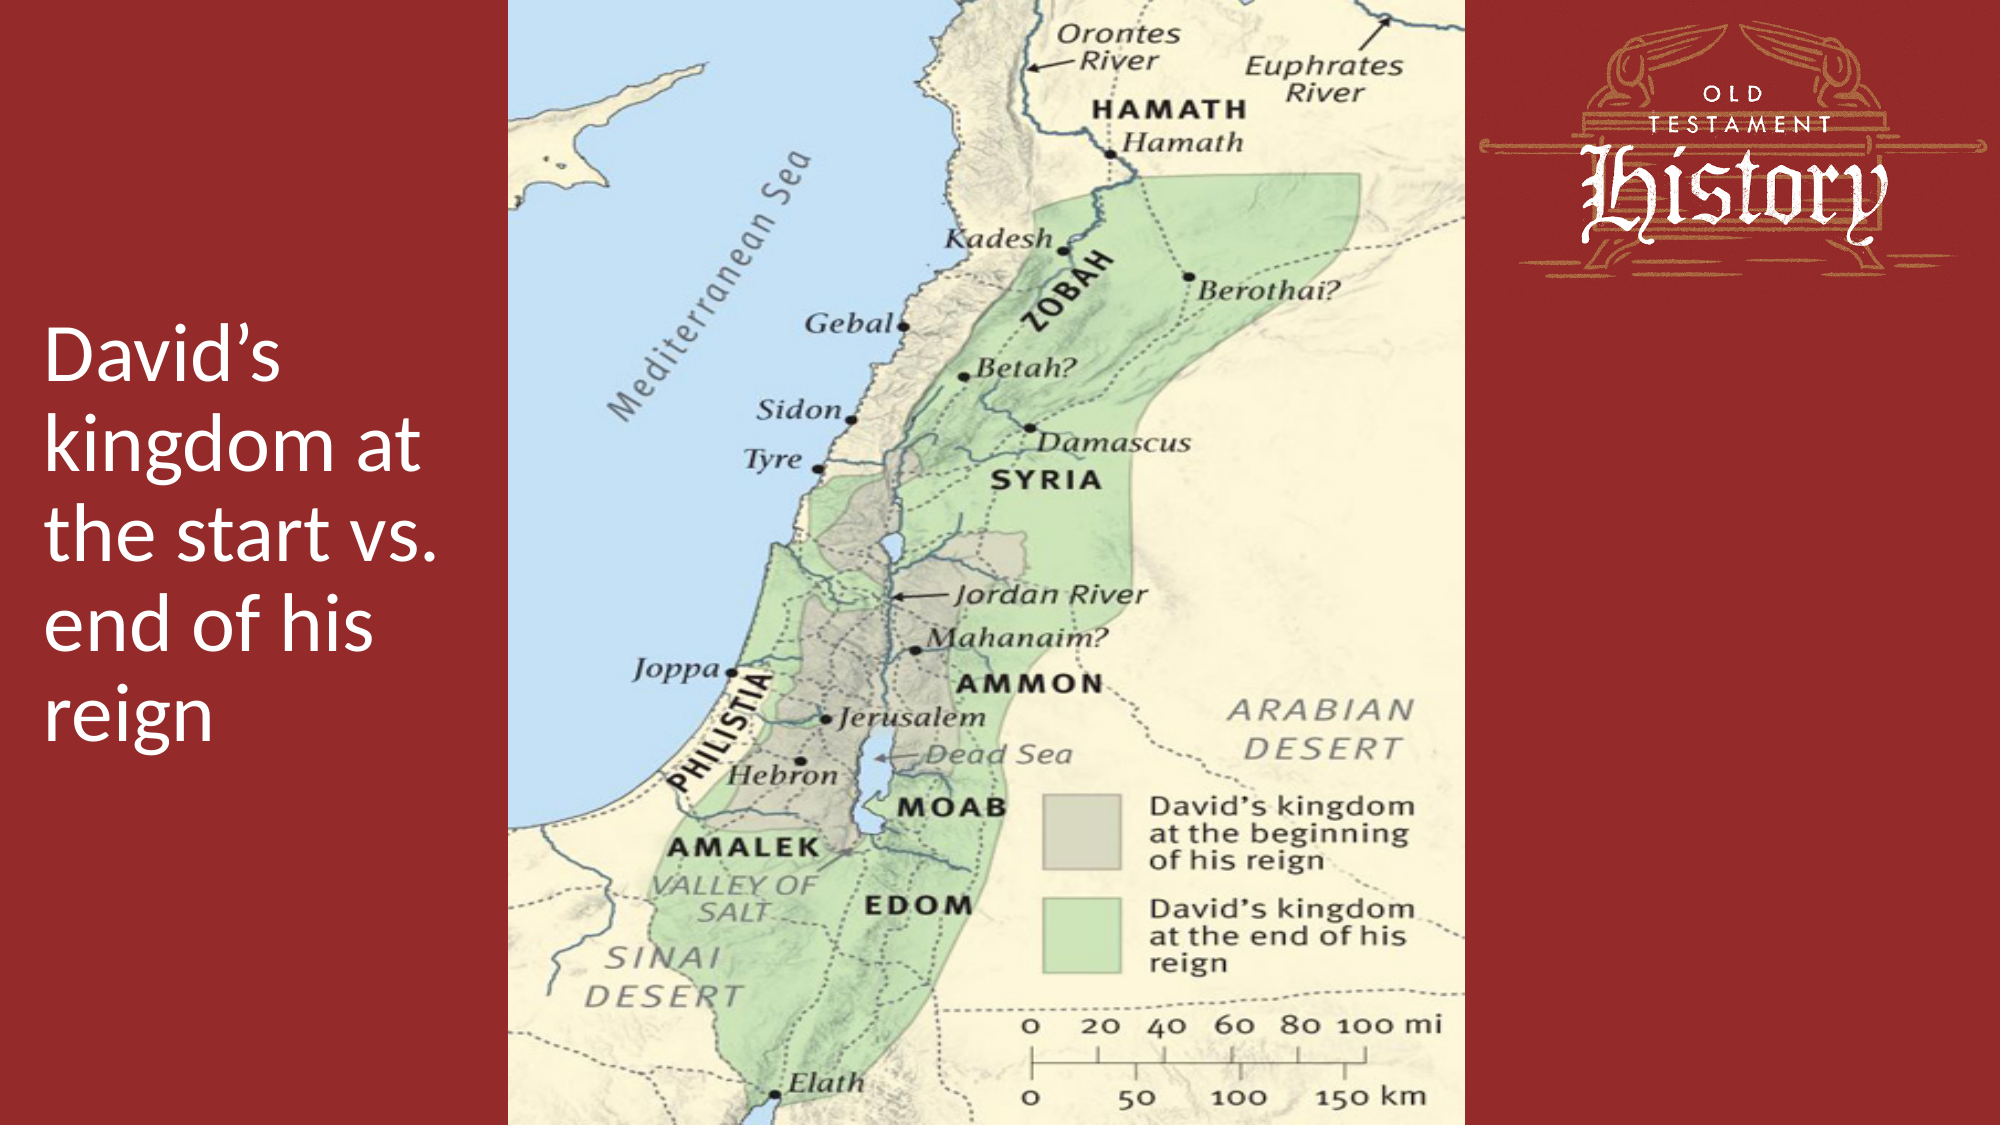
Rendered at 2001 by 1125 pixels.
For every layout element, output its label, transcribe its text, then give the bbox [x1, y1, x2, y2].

picture [508, 0, 2000, 1125]
list David’s kingdom at the start vs. end of his reign [29, 301, 490, 1014]
